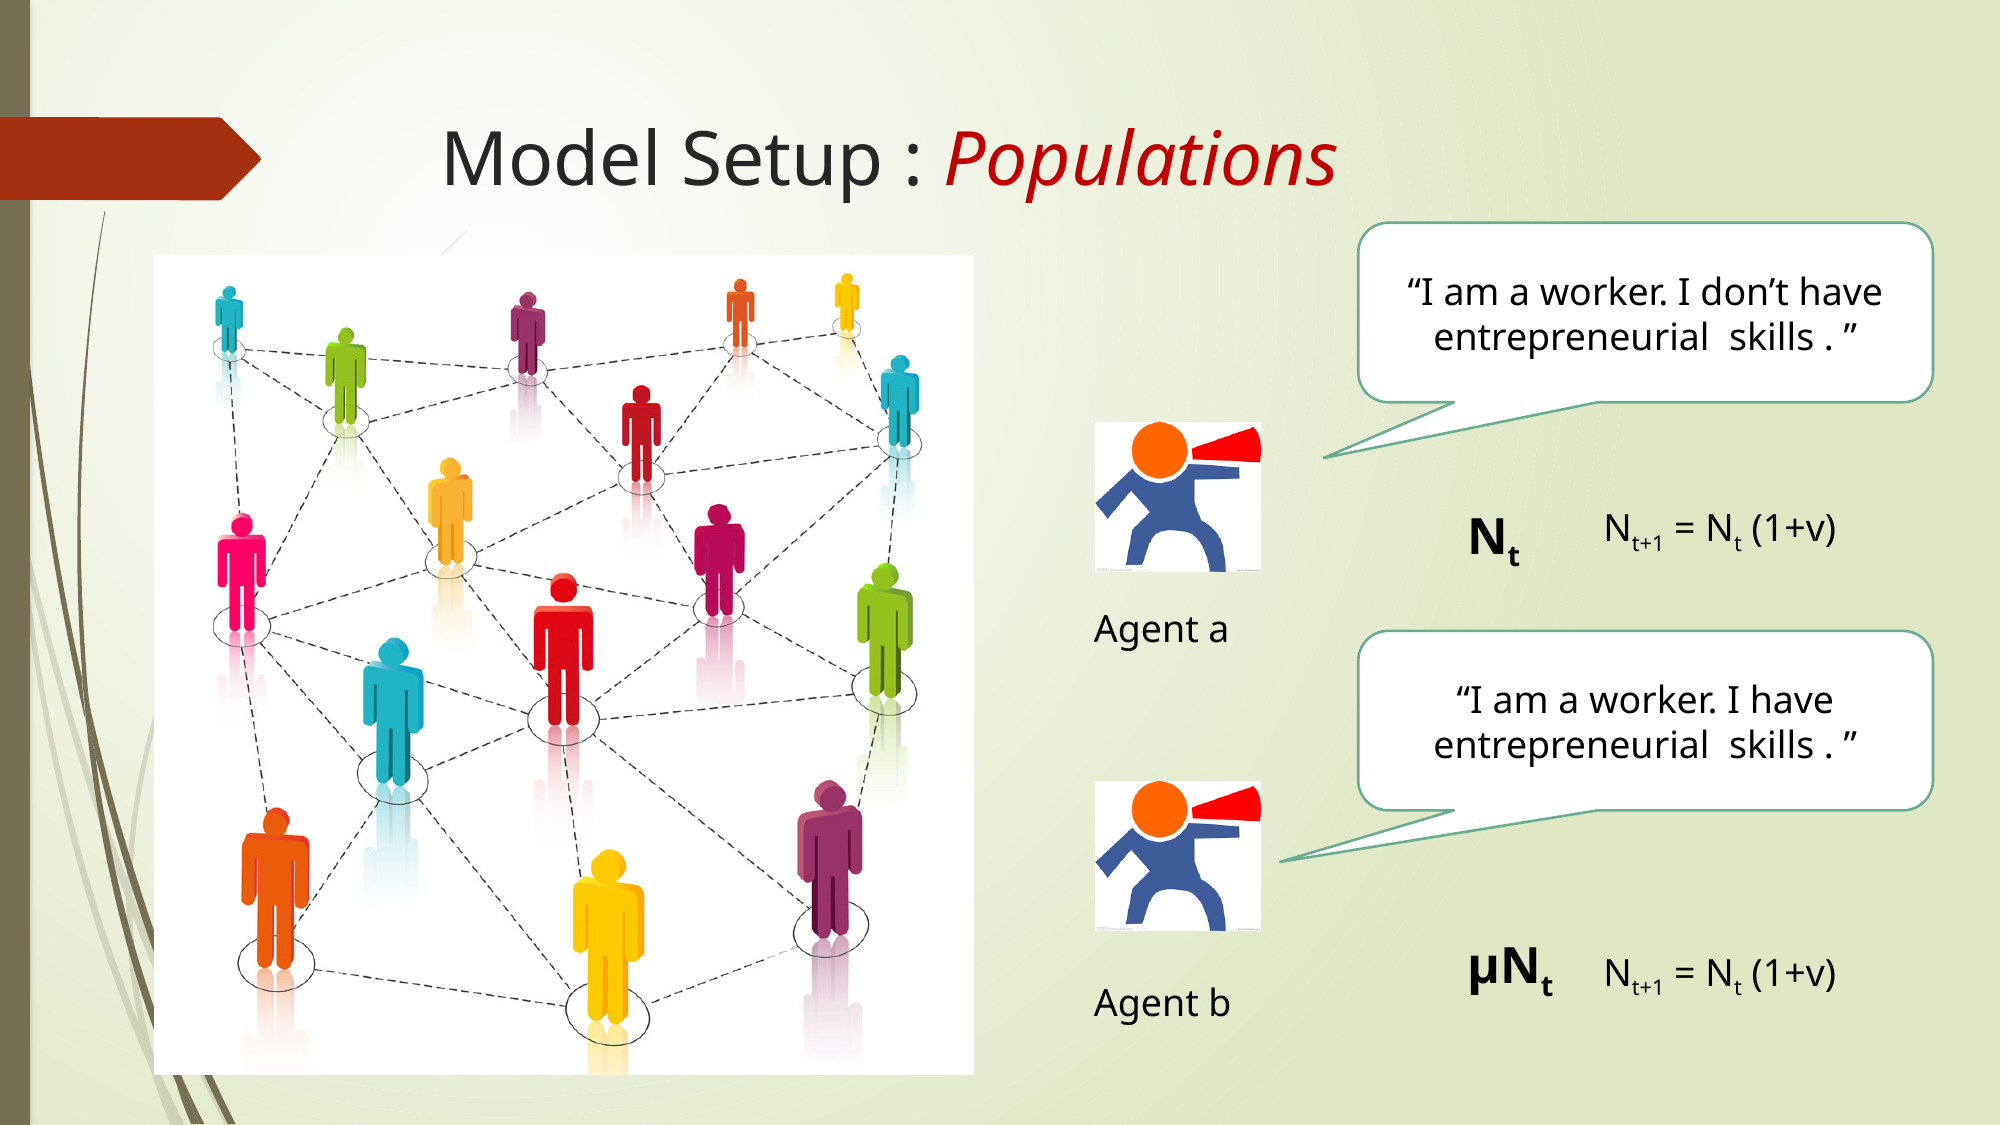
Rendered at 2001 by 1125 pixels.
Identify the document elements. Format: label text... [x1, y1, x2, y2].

title Model Setup : Populations [425, 102, 1888, 313]
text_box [1078, 781, 1278, 1033]
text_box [1452, 496, 1888, 1003]
picture [154, 254, 975, 1075]
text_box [1078, 422, 1278, 659]
text_box “I am a worker. I don’t have entrepreneurial skills . ” [1322, 221, 1935, 460]
text_box “I am a worker. I have entrepreneurial skills . ” [1892, 629, 1935, 812]
text_box “I am a worker. I have entrepreneurial skills . ” [1280, 629, 1447, 864]
